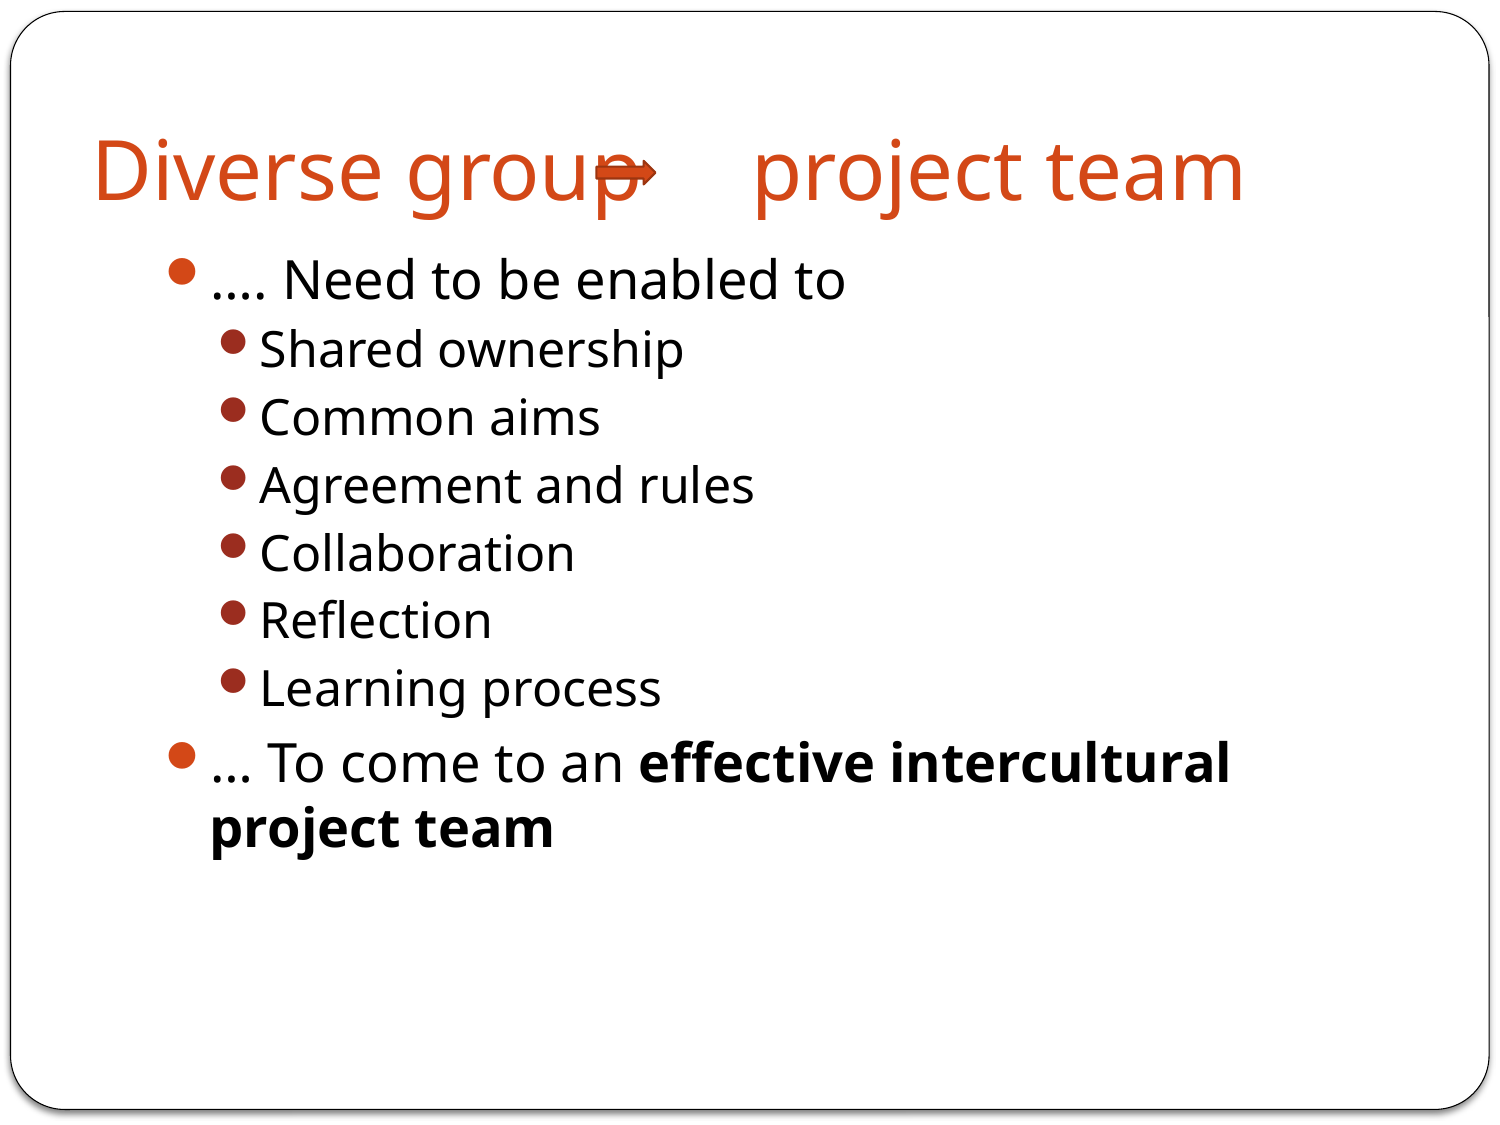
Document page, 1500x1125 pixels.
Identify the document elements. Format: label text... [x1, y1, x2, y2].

text_box [595, 159, 657, 186]
list …. Need to be enabled to Shared ownership Common aims Agreement and rules Collaboration Reflection Learning process … To come to an effective intercultural project team [150, 237, 1425, 988]
title Diverse group project team [76, 45, 1425, 233]
